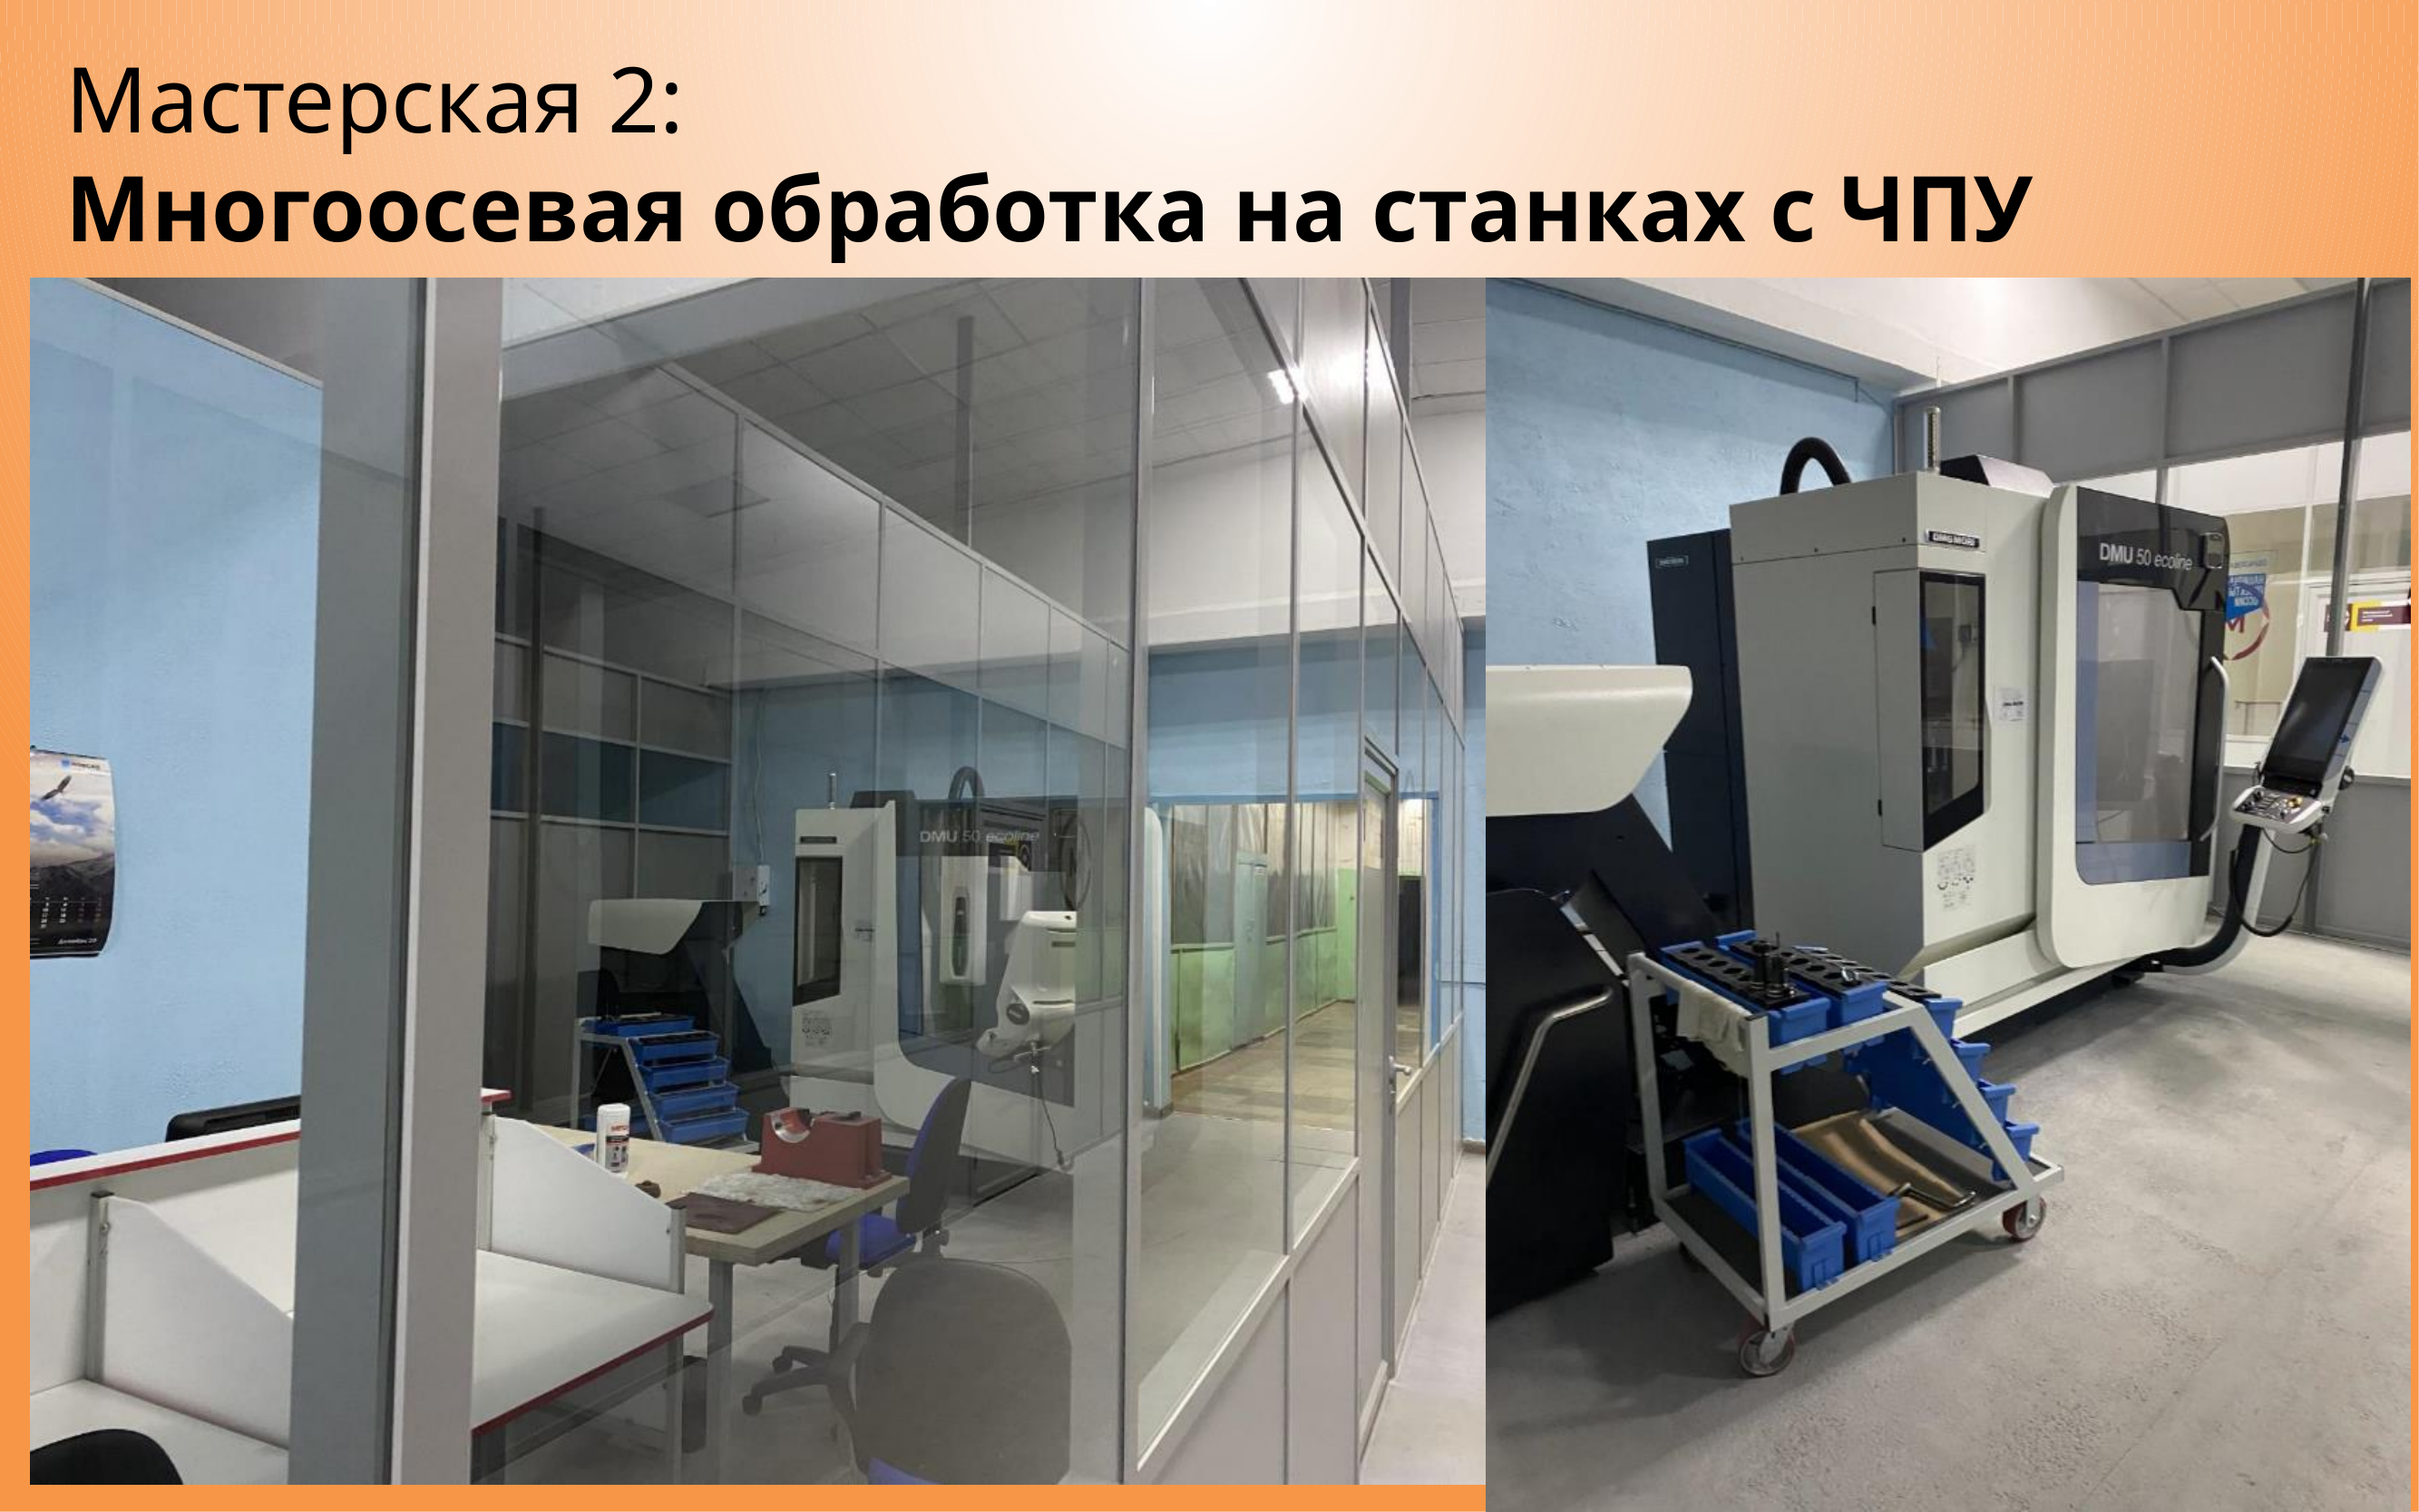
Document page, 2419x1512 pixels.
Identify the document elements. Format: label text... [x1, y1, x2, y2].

picture [30, 278, 2412, 1512]
title Мастерская 2: Многоосевая обработка на станках с ЧПУ [65, 40, 2349, 277]
